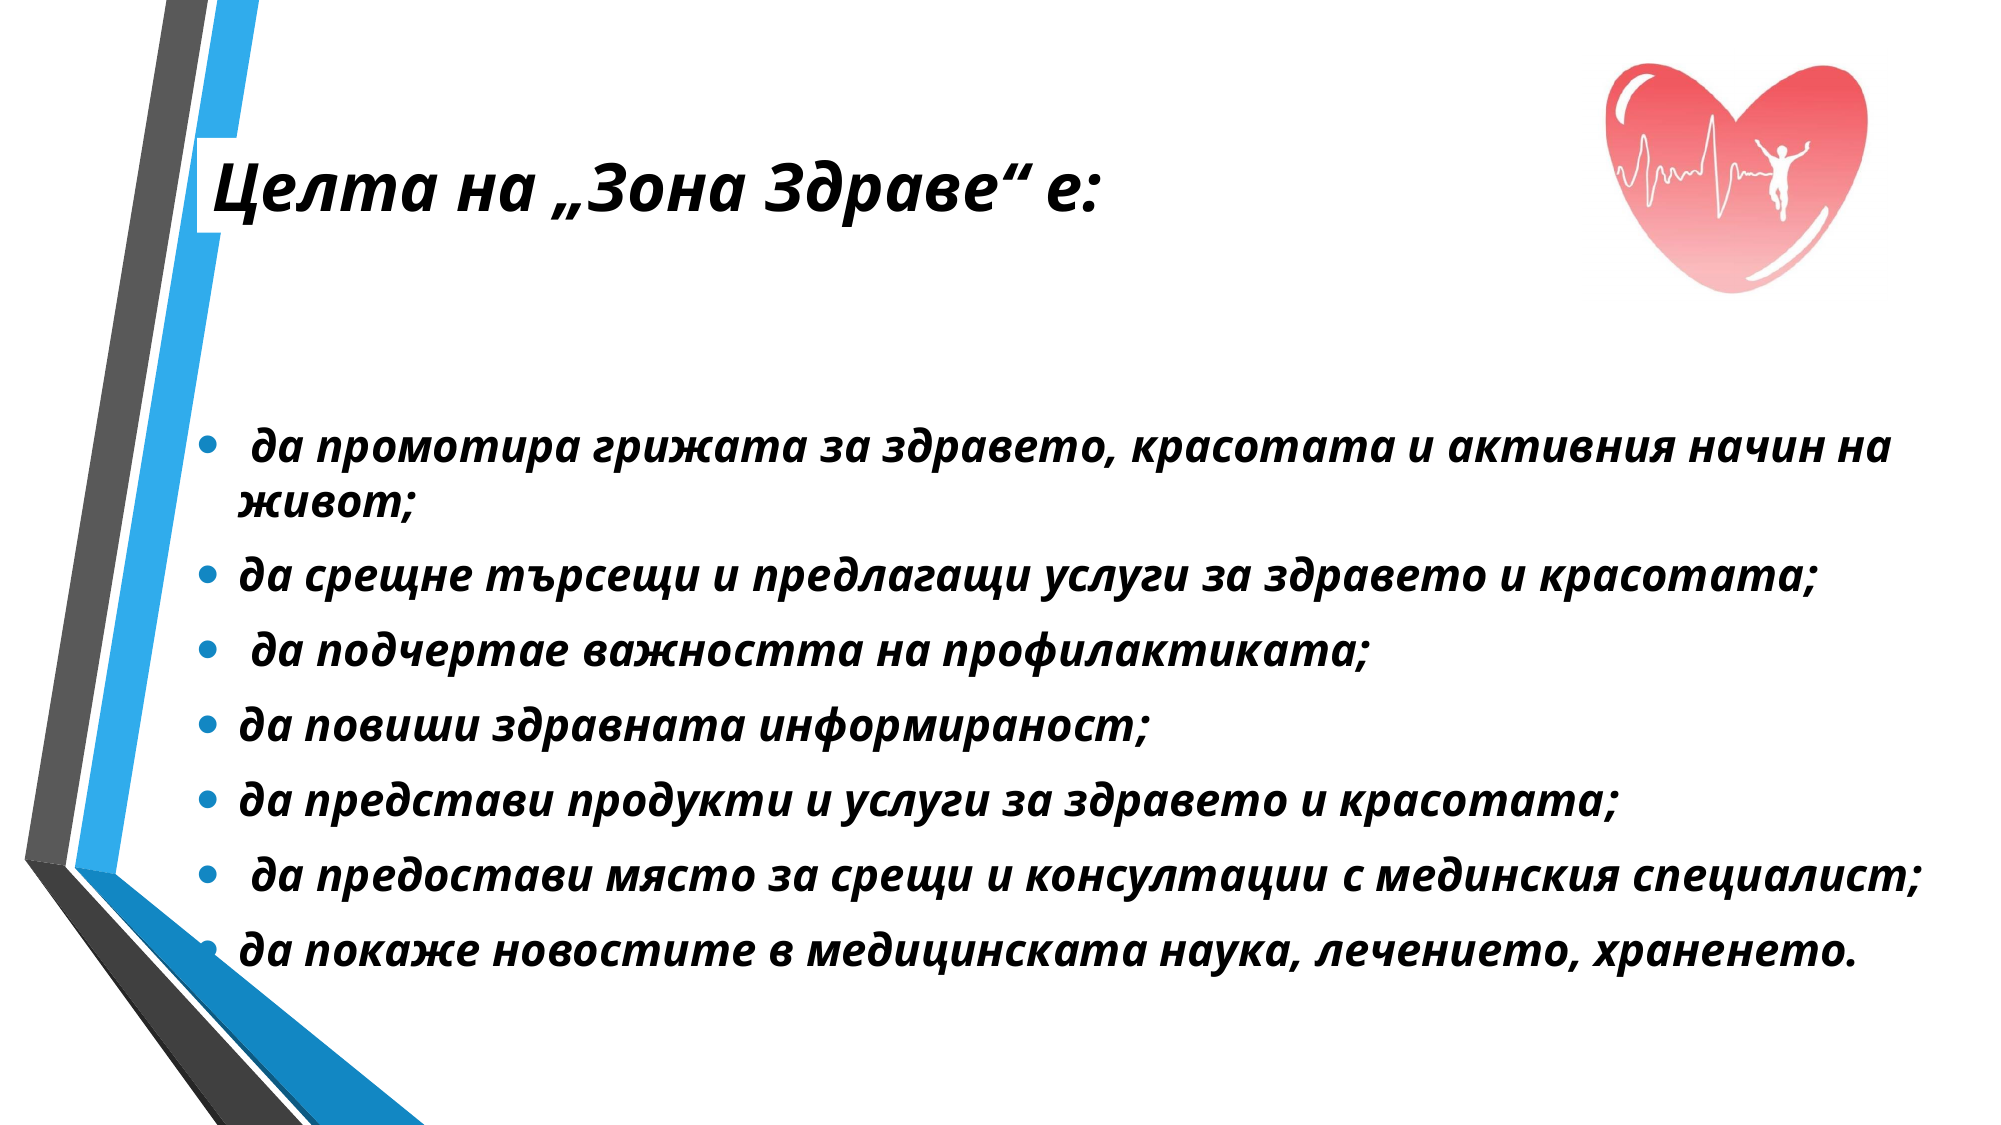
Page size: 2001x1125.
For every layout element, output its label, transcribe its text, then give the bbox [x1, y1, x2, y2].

text_box Целта на „Зона Здраве“ е: [197, 137, 1117, 233]
list да промотира грижата за здравето, красотата и активния начин на живот; да срещне търсещи и предлагащи услуги за здравето и красотата; да подчертае важността на профилактиката; да повиши здравната информираност; да представи продукти и услуги за здравето и красотата; да предостави място за срещи и консултации с мединския специалист; да покаже новостите в медицинската наука, лечението, храненето. [181, 409, 1957, 1061]
picture [1582, 48, 1888, 301]
